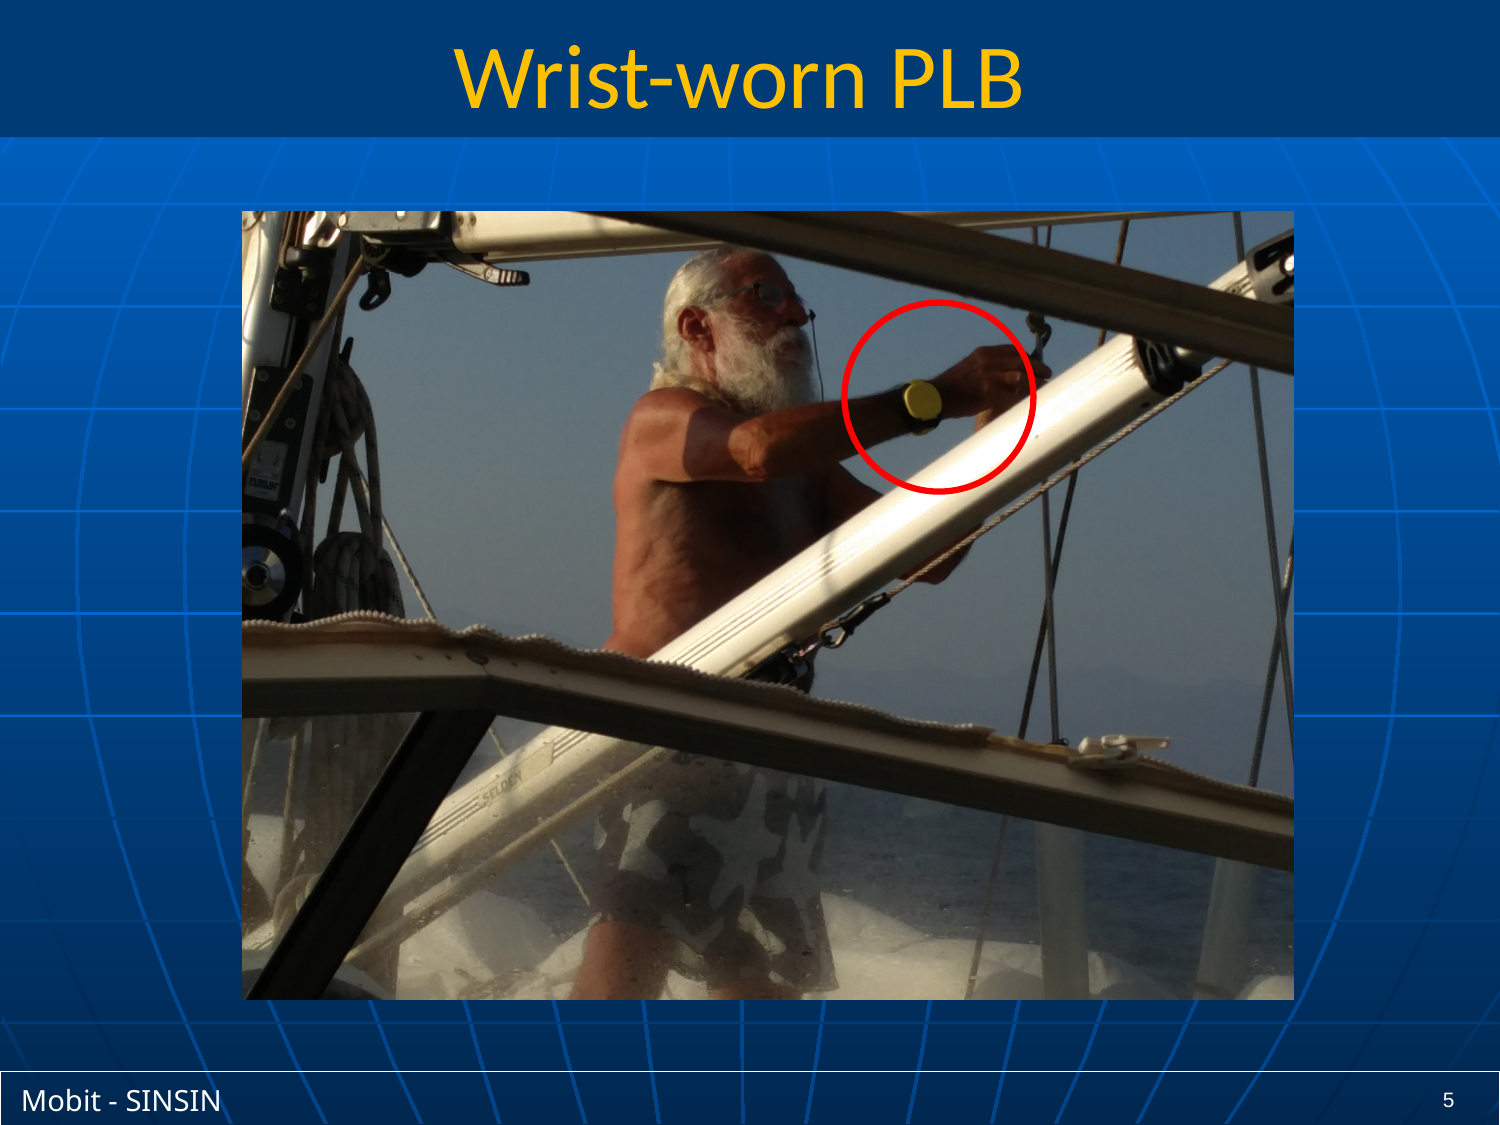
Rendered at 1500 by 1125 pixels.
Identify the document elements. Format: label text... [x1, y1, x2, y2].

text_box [241, 210, 1294, 1000]
text_box Wrist-worn PLB [0, 2, 1500, 132]
